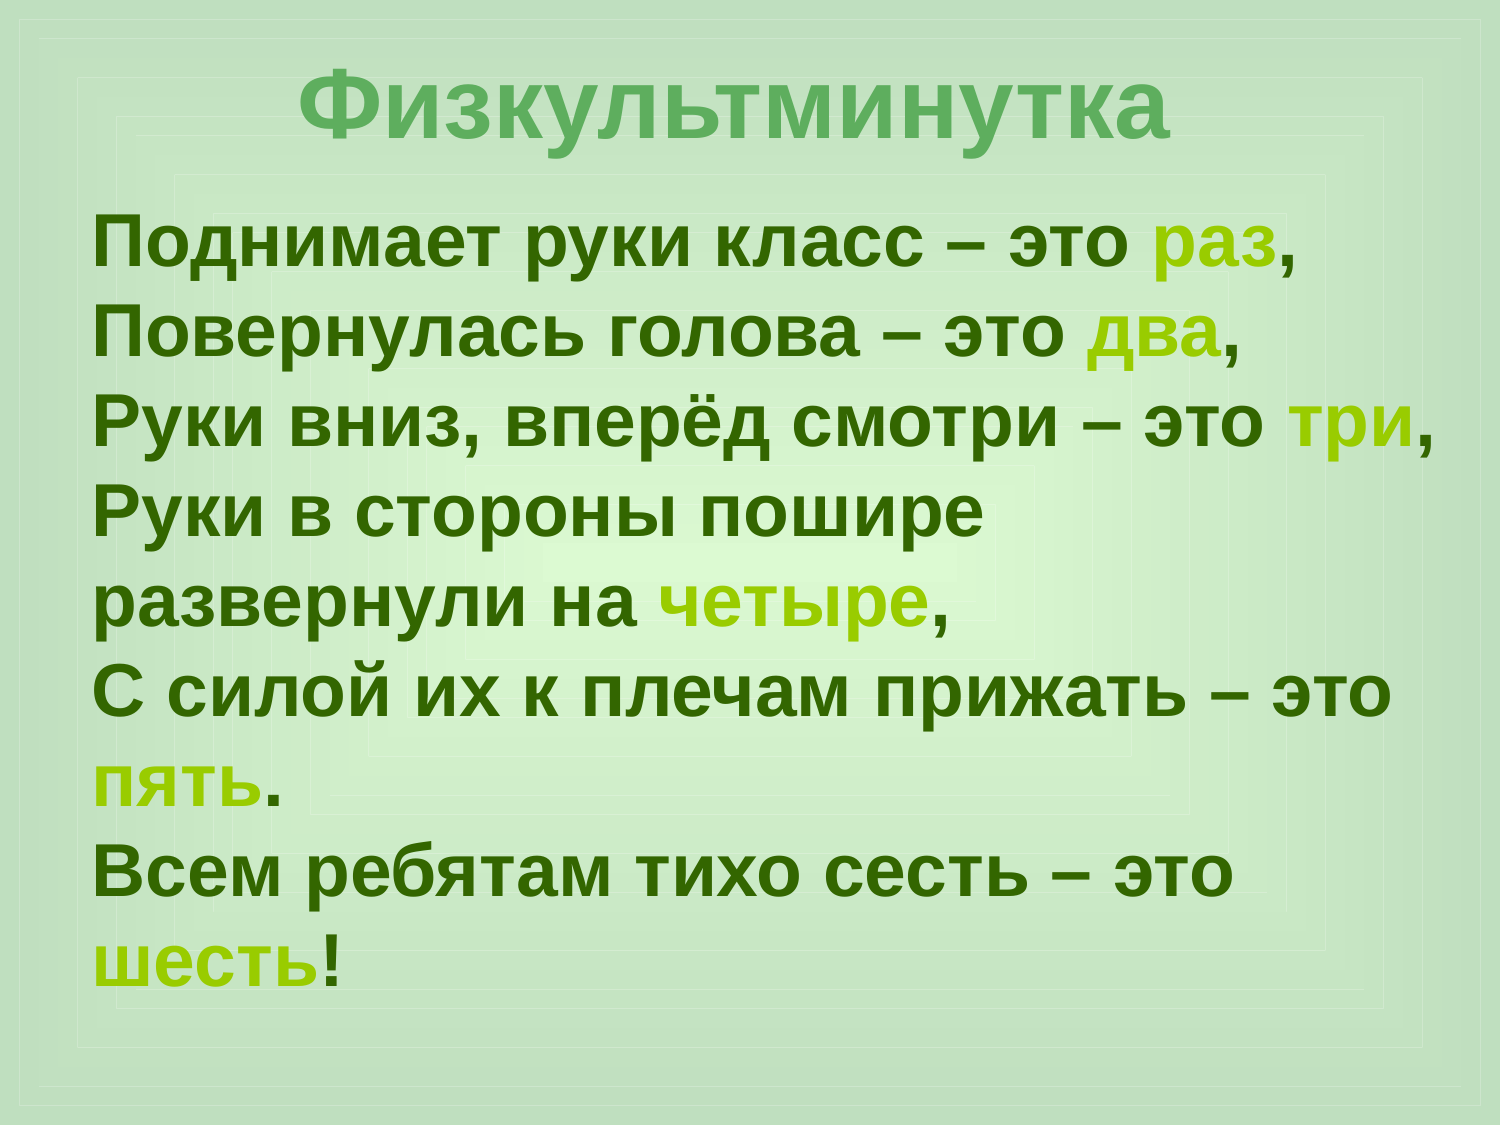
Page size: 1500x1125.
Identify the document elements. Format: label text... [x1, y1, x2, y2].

text_box Физкультминутка [282, 31, 1186, 166]
text_box Поднимает руки класс – это раз, Повернулась голова – это два, Руки вниз, вперёд смотри – это три, Руки в стороны пошире развернули на четыре, С силой их к плечам прижать – это пять. Всем ребятам тихо сесть – это шесть! [76, 184, 1459, 1010]
